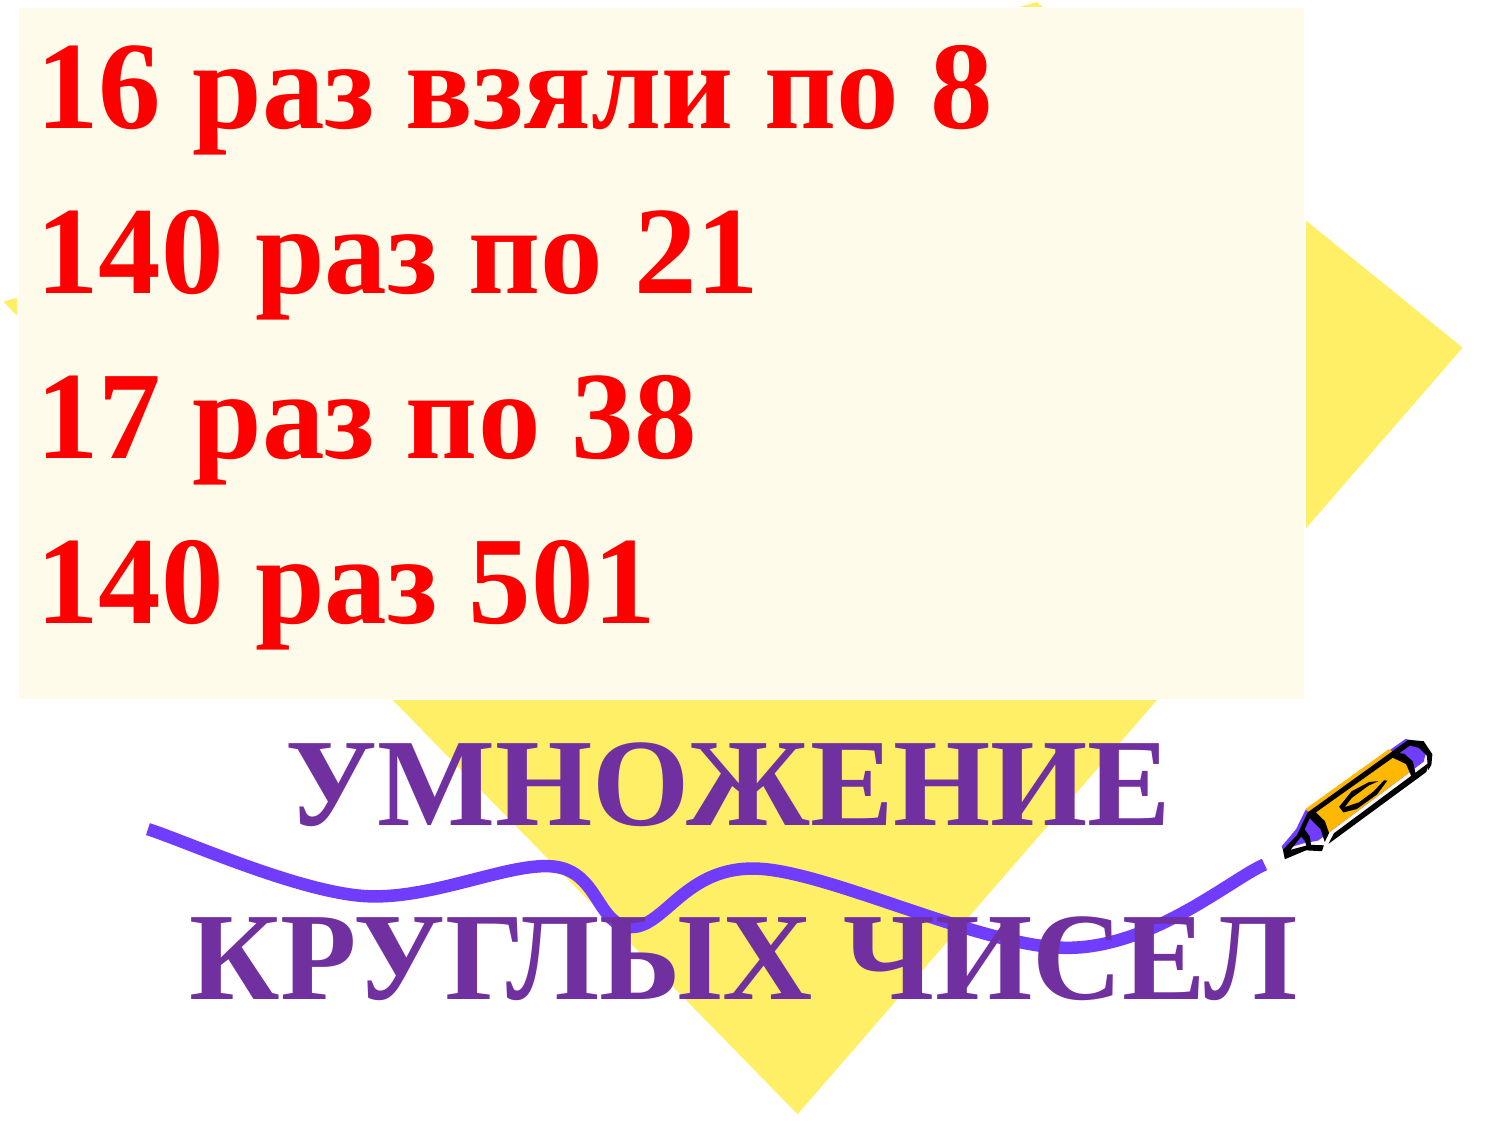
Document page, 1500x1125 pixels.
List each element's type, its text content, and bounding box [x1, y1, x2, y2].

table_header 16 раз взяли по 8 140 раз по 21 17 раз по 38 140 раз 501 [19, 8, 1304, 699]
subtitle УМНОЖЕНИЕ КРУГЛЫХ ЧИСЕЛ [112, 692, 1376, 841]
